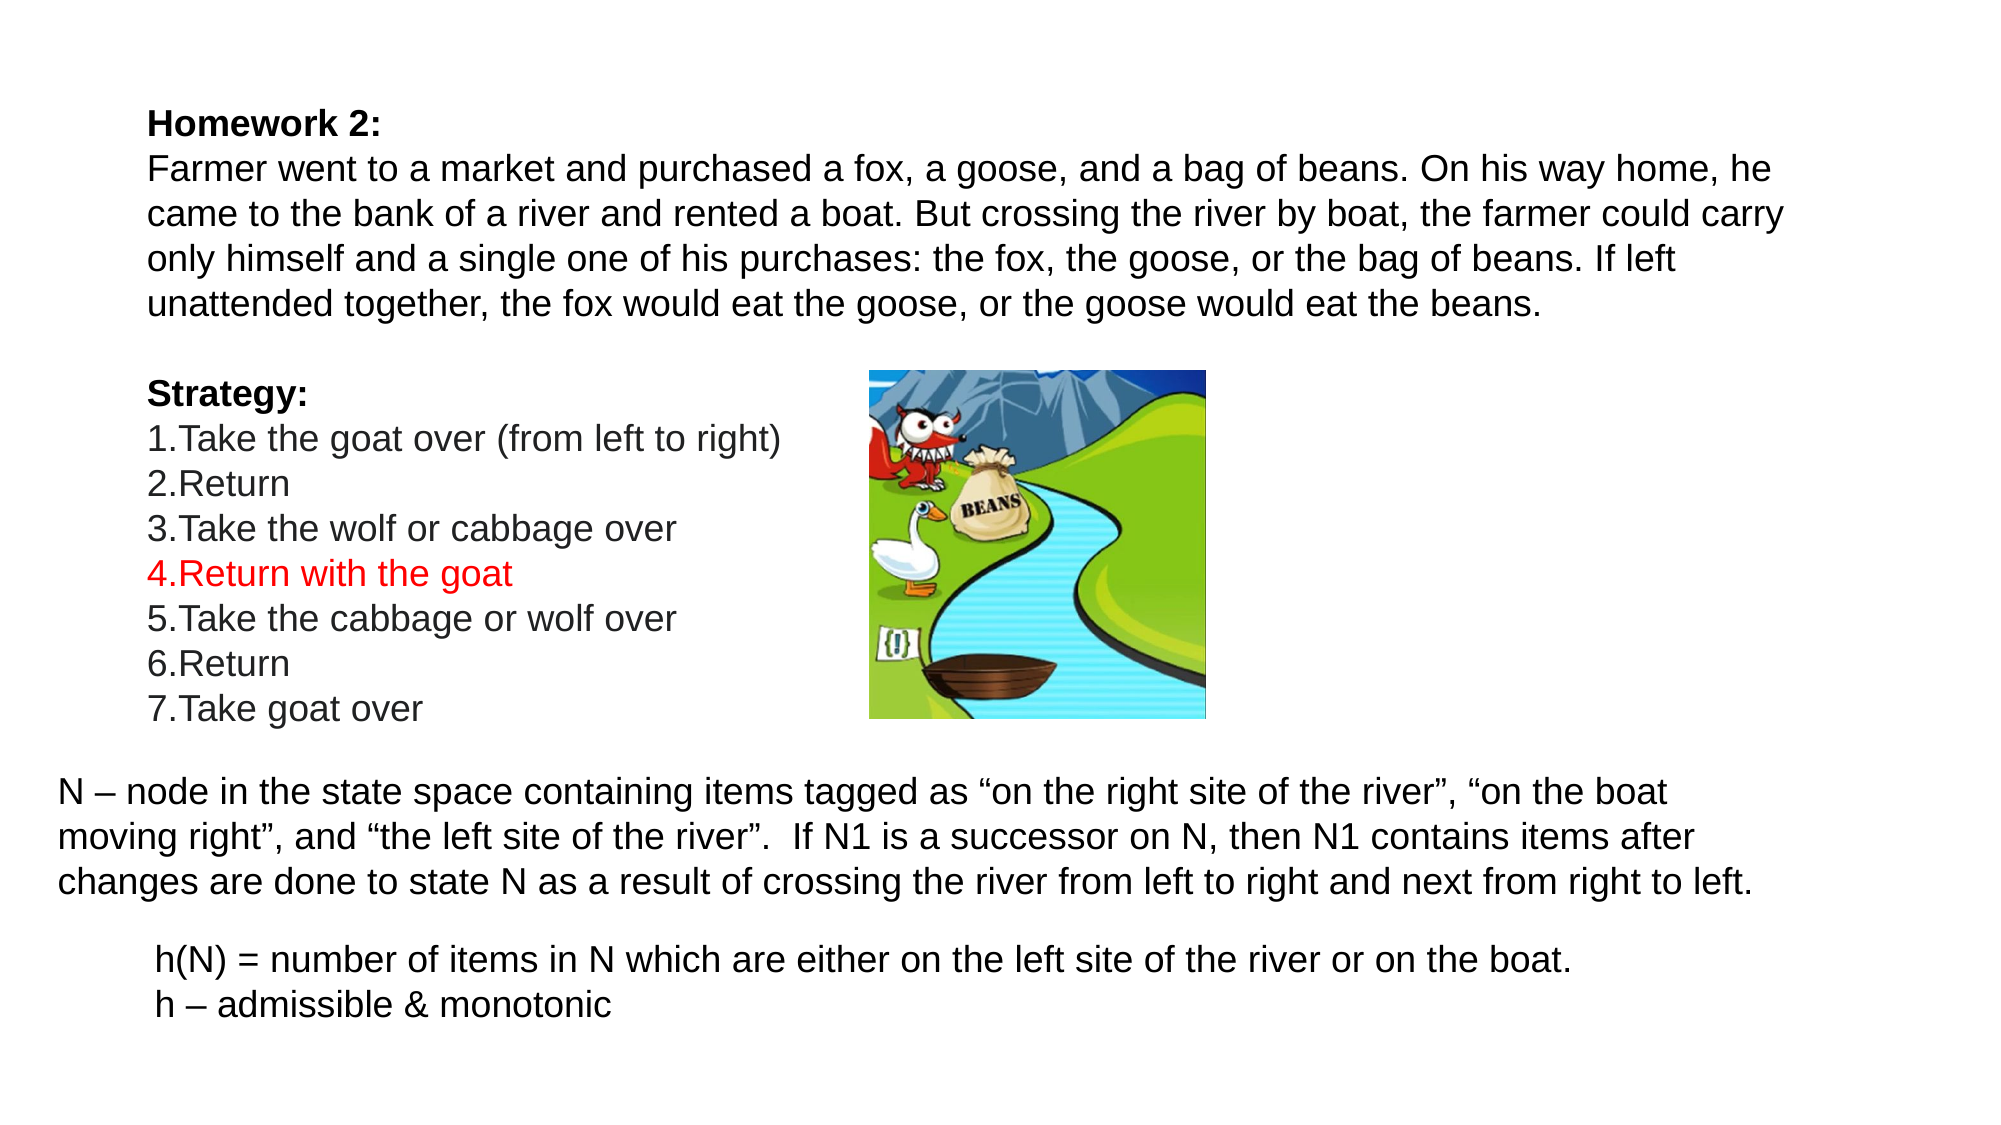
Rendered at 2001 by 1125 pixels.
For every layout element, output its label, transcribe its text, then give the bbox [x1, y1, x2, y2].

text_box N – node in the state space containing items tagged as “on the right site of the river”, “on the boat moving right”, and “the left site of the river”. If N1 is a successor on N, then N1 contains items after changes are done to state N as a result of crossing the river from left to right and next from right to left. [42, 759, 1770, 910]
picture [869, 370, 1206, 719]
text_box Homework 2: Farmer went to a market and purchased a fox, a goose, and a bag of beans. On his way home, he came to the bank of a river and rented a boat. But crossing the river by boat, the farmer could carry only himself and a single one of his purchases: the fox, the goose, or the bag of beans. If left unattended together, the fox would eat the goose, or the goose would eat the beans. Strategy: Take the goat over (from left to right) Return Take the wolf or cabbage over Return with the goat Take the cabbage or wolf over Return Take goat over [132, 91, 1868, 737]
text_box h(N) = number of items in N which are either on the left site of the river or on the boat. h – admissible & monotonic [139, 928, 1599, 1033]
